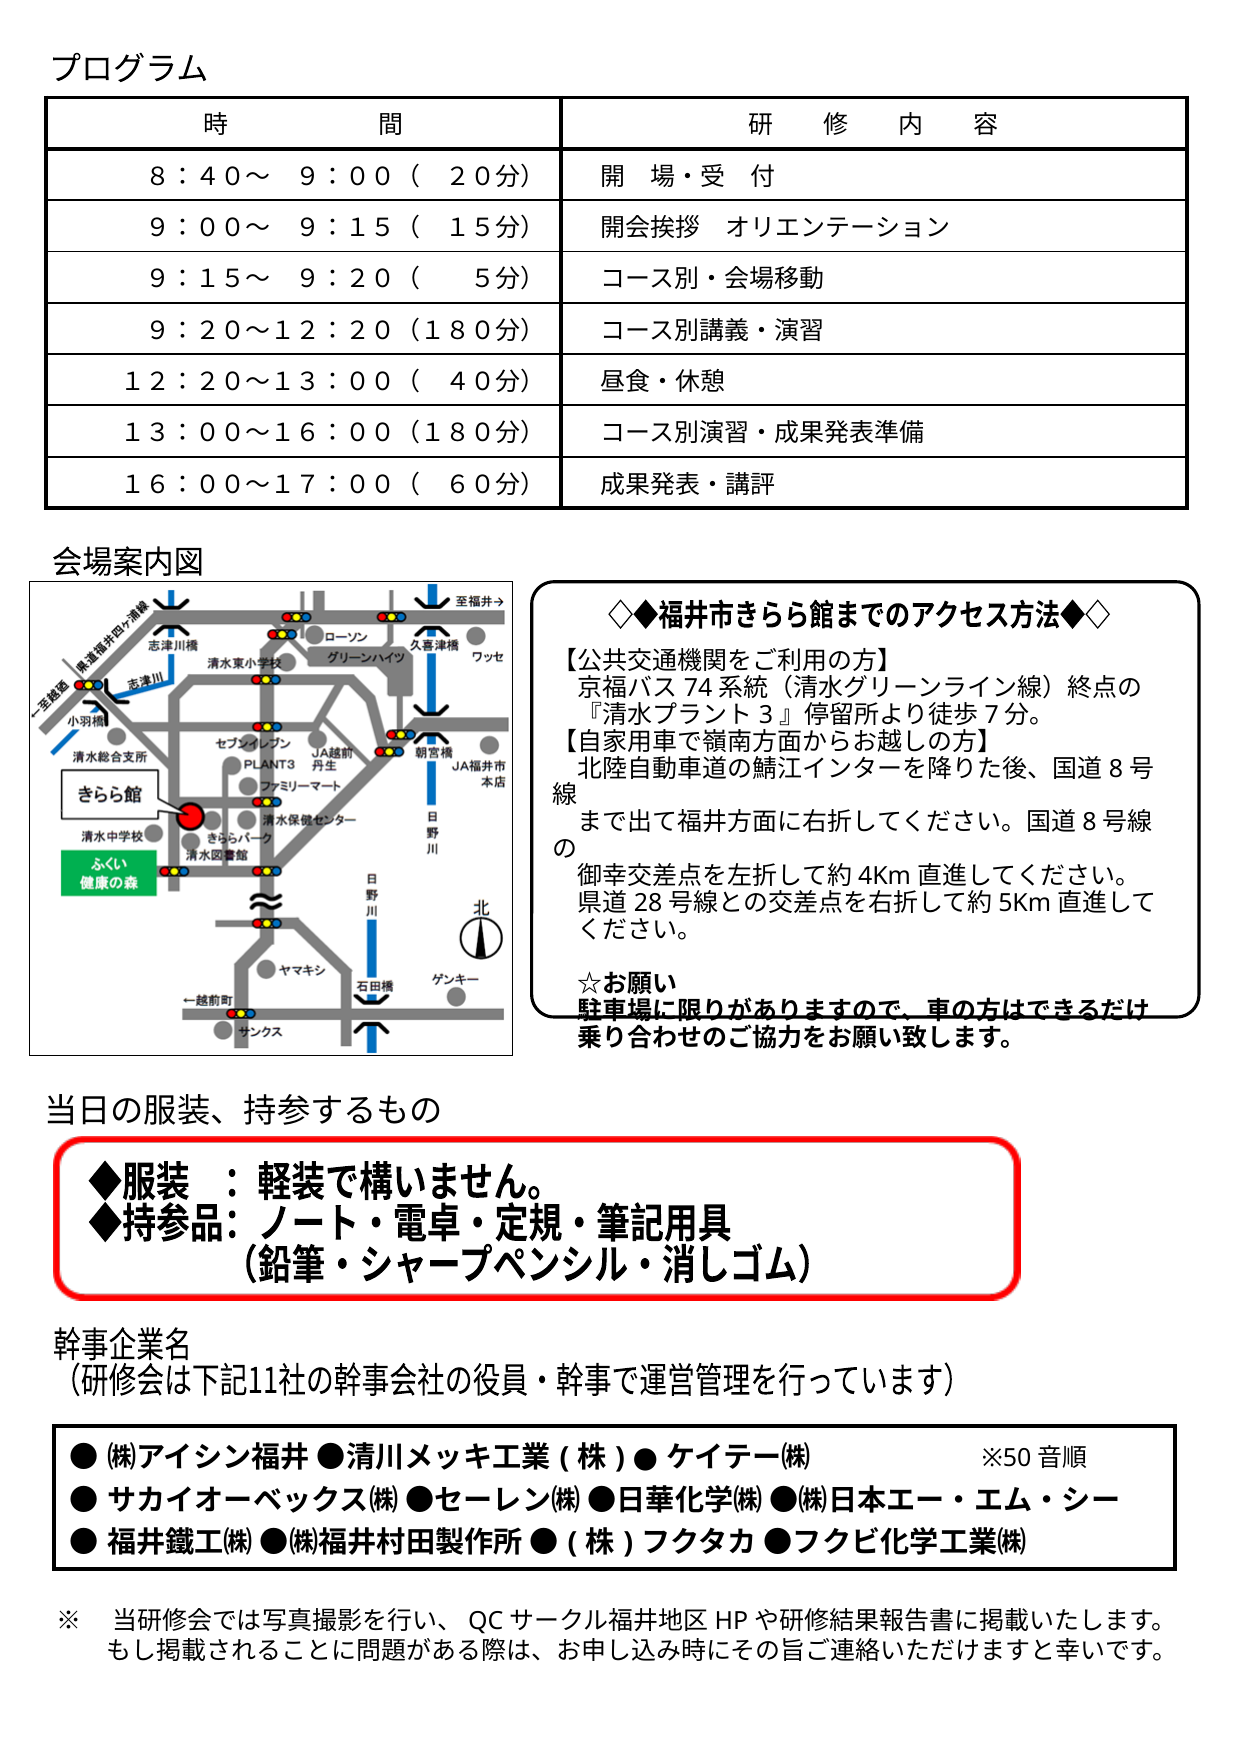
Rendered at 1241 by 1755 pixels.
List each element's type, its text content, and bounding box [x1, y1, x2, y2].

table_cell ９：２０～１２：２０（１８０分） [48, 304, 559, 353]
table_cell １６：００～１７：００（ ６０分） [48, 458, 559, 506]
table_cell ９：００～ ９：１５（ １５分） [48, 201, 559, 251]
table_cell コース別演習・成果発表準備 [563, 406, 1185, 456]
text_box 当日の服装、持参するもの [29, 1081, 491, 1136]
text_box 幹事企業名 （研修会は下記11社の幹事会社の役員・幹事で運営管理を行っています） [696, 1362, 721, 1396]
table_header 研 修 内 容 [563, 99, 1185, 147]
table_cell 開 場・受 付 [563, 151, 1185, 199]
picture [29, 581, 513, 1056]
text_box 幹事企業名 （研修会は下記11社の幹事会社の役員・幹事で運営管理を行っています） [81, 1364, 108, 1396]
text_box ※50音順 [967, 1434, 1111, 1479]
table_cell 開会挨拶 オリエンテーション [563, 201, 1185, 251]
table_cell １２：２０～１３：００（ ４０分） [48, 355, 559, 404]
table_header ●㈱アイシン福井 ●清川メッキ工業(株) ●ケイテー㈱ ●サカイオーベックス㈱ ●セーレン㈱ ●日華化学㈱ ●㈱日本エー・エム・シー ●福井鐵工㈱ ●㈱福井村田製作所 ●(株)フクタカ ●フクビ化学工業㈱ [56, 1428, 1173, 1567]
table_cell コース別講義・演習 [563, 304, 1185, 353]
table_cell ８：４０～ ９：００（ ２０分） [48, 151, 559, 199]
table_header 時 間 [48, 99, 559, 147]
text_box ※ 当研修会では写真撮影を行い、QCサークル福井地区HPや研修結果報告書に掲載いたします。 もし掲載されることに問題がある際は、お申し込み時にその旨ご連絡いただけますと幸いです。 [41, 1597, 1216, 1673]
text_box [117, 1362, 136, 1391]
table_cell ９：１５～ ９：２０（ ５分） [48, 252, 559, 302]
text_box 【公共交通機関をご利用の方】 京福バス74系統（清水グリーンライン線）終点の 『清水プラント3』停留所より徒歩7分。 【自家用車で嶺南方面からお越しの方】 北陸自動車道の鯖江インターを降りた後、国道8号線 まで出て福井方面に右折してください。国道8号線の 御幸交差点を左折して約4Km直進してください。 県道28号線との交差点を右折して約5Km直進して ください。 ☆お願い 駐車場に限りがありますので、車の方はできるだけ 乗り合わせのご協力をお願い致します。 [531, 581, 1199, 1017]
table_cell コース別・会場移動 [563, 252, 1185, 302]
table_cell 昼食・休憩 [563, 355, 1185, 404]
table_cell １３：００～１６：００（１８０分） [48, 406, 559, 456]
table_cell 成果発表・講評 [563, 458, 1185, 506]
picture [53, 1136, 1021, 1301]
